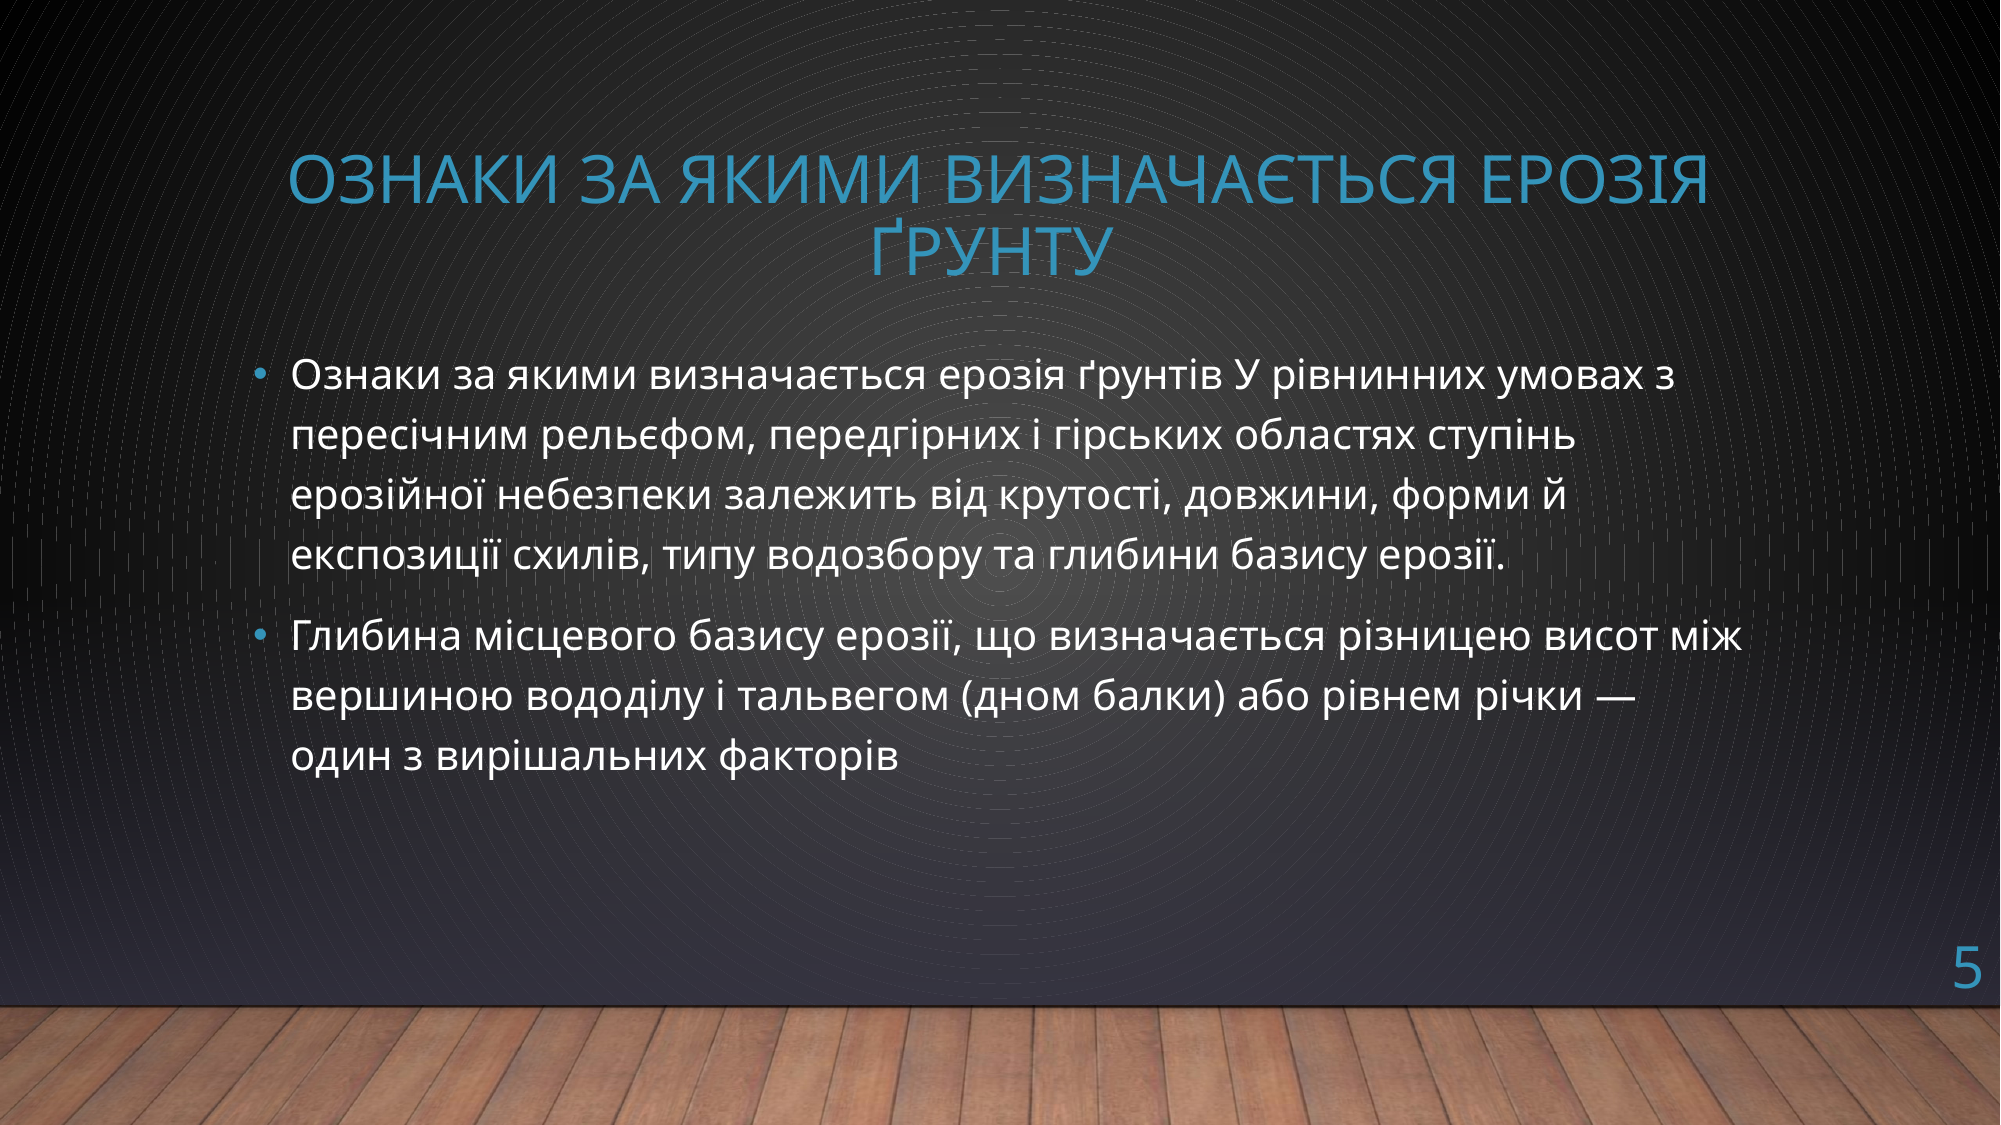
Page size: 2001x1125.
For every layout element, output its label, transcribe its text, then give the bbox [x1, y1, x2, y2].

slide_number 5 [1866, 922, 2000, 1006]
list Ознаки за якими визначається ерозія ґрунтів У рівнинних умовах з пересічним рельєфом, передгірних і гірських областях ступінь ерозійної небезпеки залежить від крутості, довжини, форми й експозиції схилів, типу водозбору та глибини базису ерозії. Глибина місцевого базису ерозії, що визначається різницею висот між вершиною вододілу і тальвегом (дном балки) або рівнем річки — один з вирішальних факторів [238, 330, 1763, 897]
picture [0, 1005, 2000, 1125]
title Ознаки за якими визначається ерозія ґрунту [238, 131, 1763, 305]
